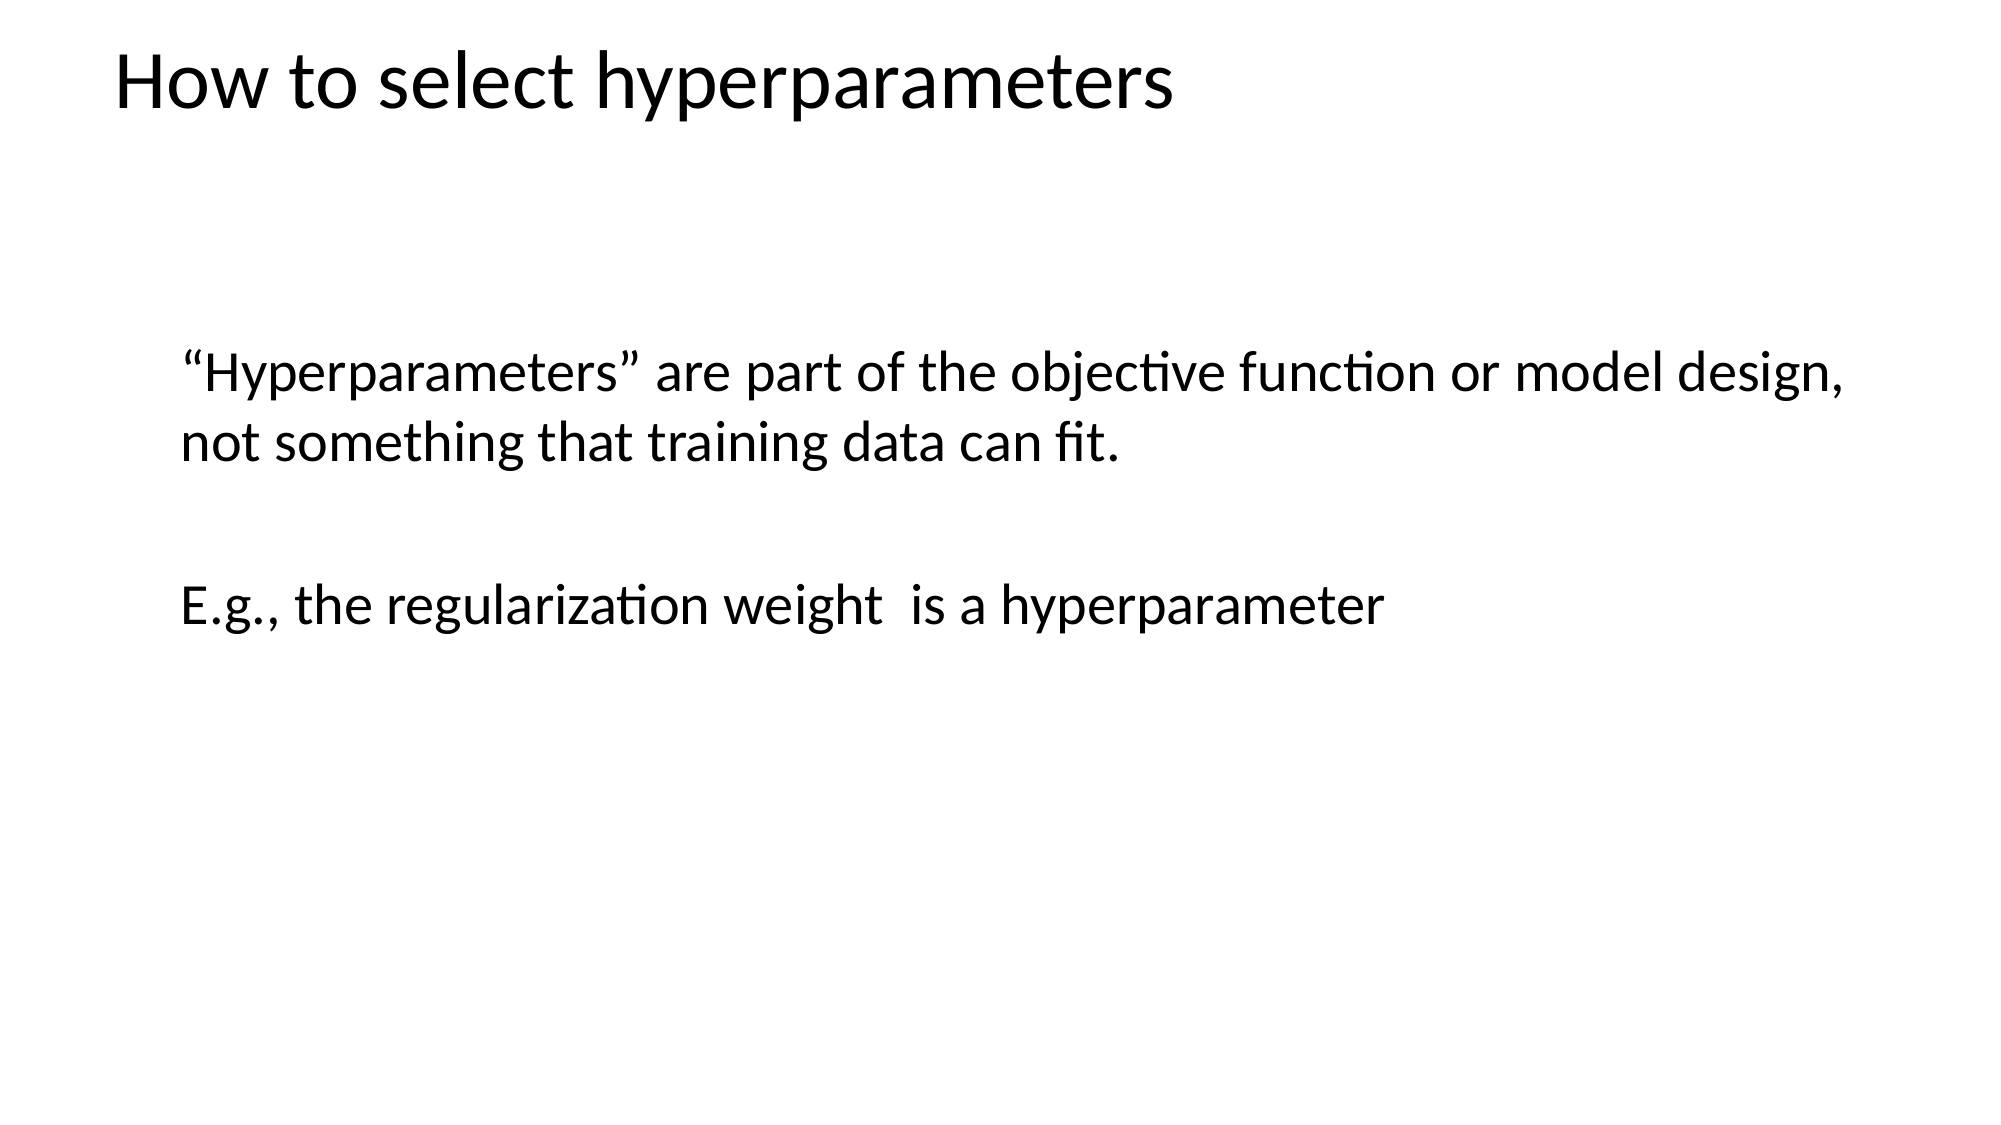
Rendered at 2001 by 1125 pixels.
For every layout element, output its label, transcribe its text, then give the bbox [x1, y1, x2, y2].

title How to select hyperparameters [99, 0, 1900, 150]
